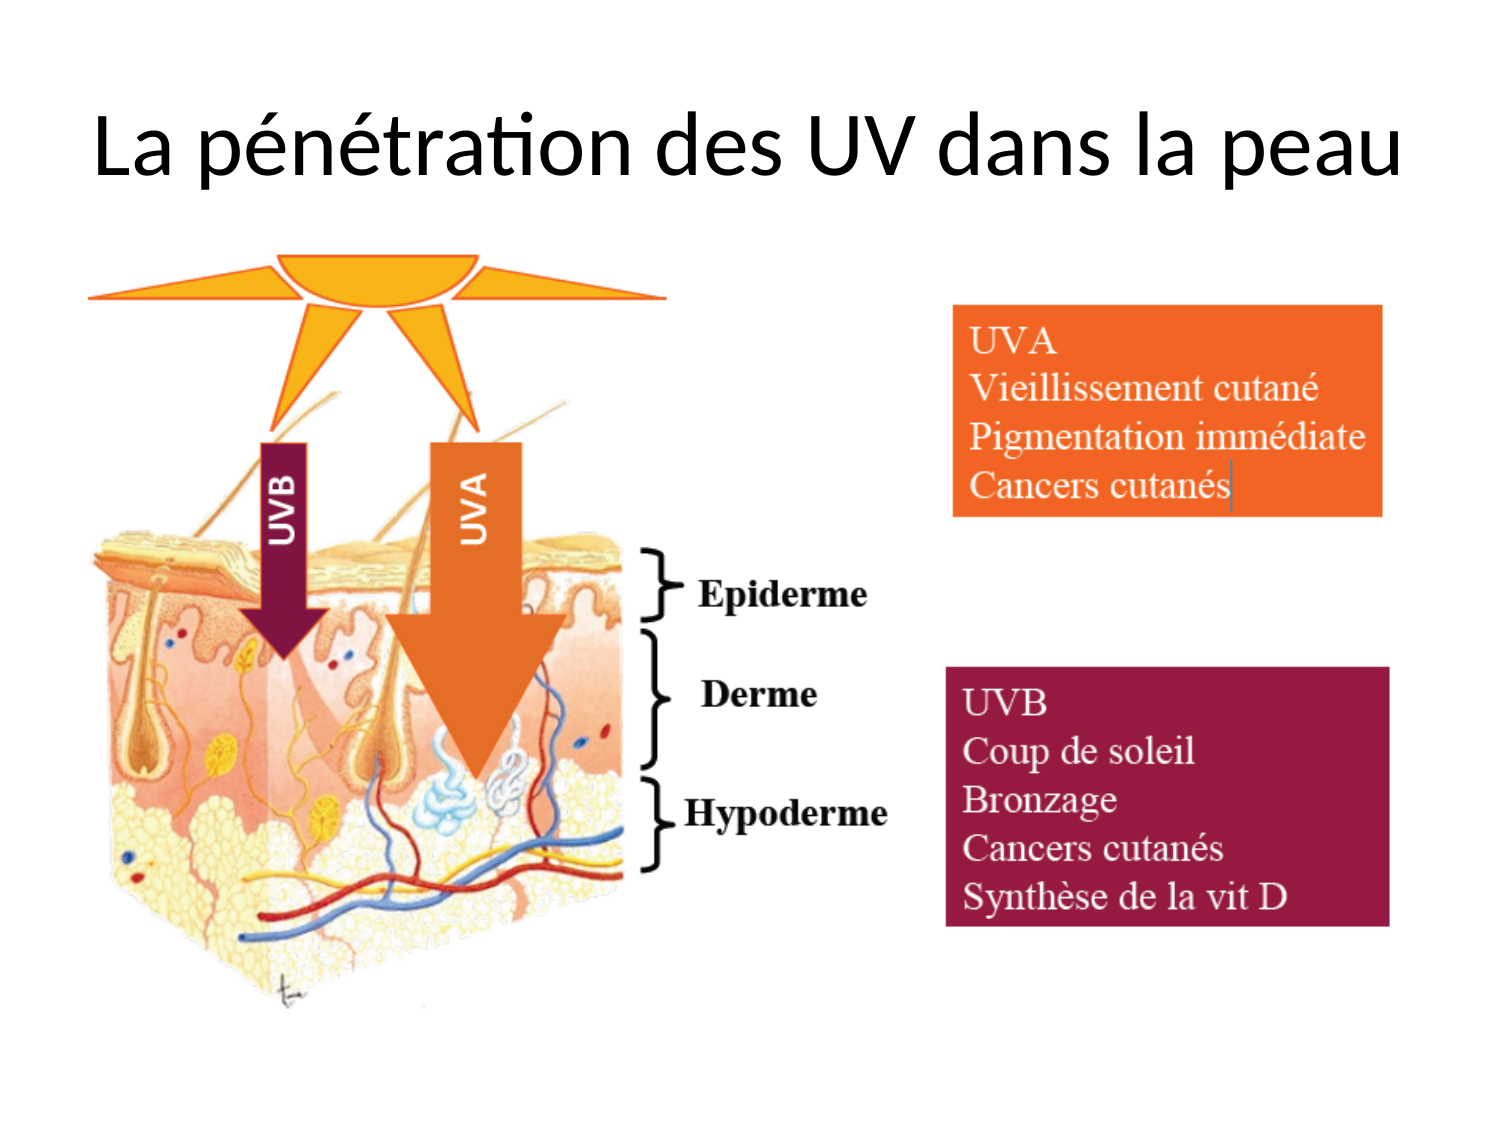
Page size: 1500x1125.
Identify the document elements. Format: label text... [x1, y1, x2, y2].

picture [67, 244, 900, 1023]
picture [950, 302, 1386, 522]
picture [943, 663, 1393, 930]
title La pénétration des UV dans la peau [75, 45, 1425, 233]
